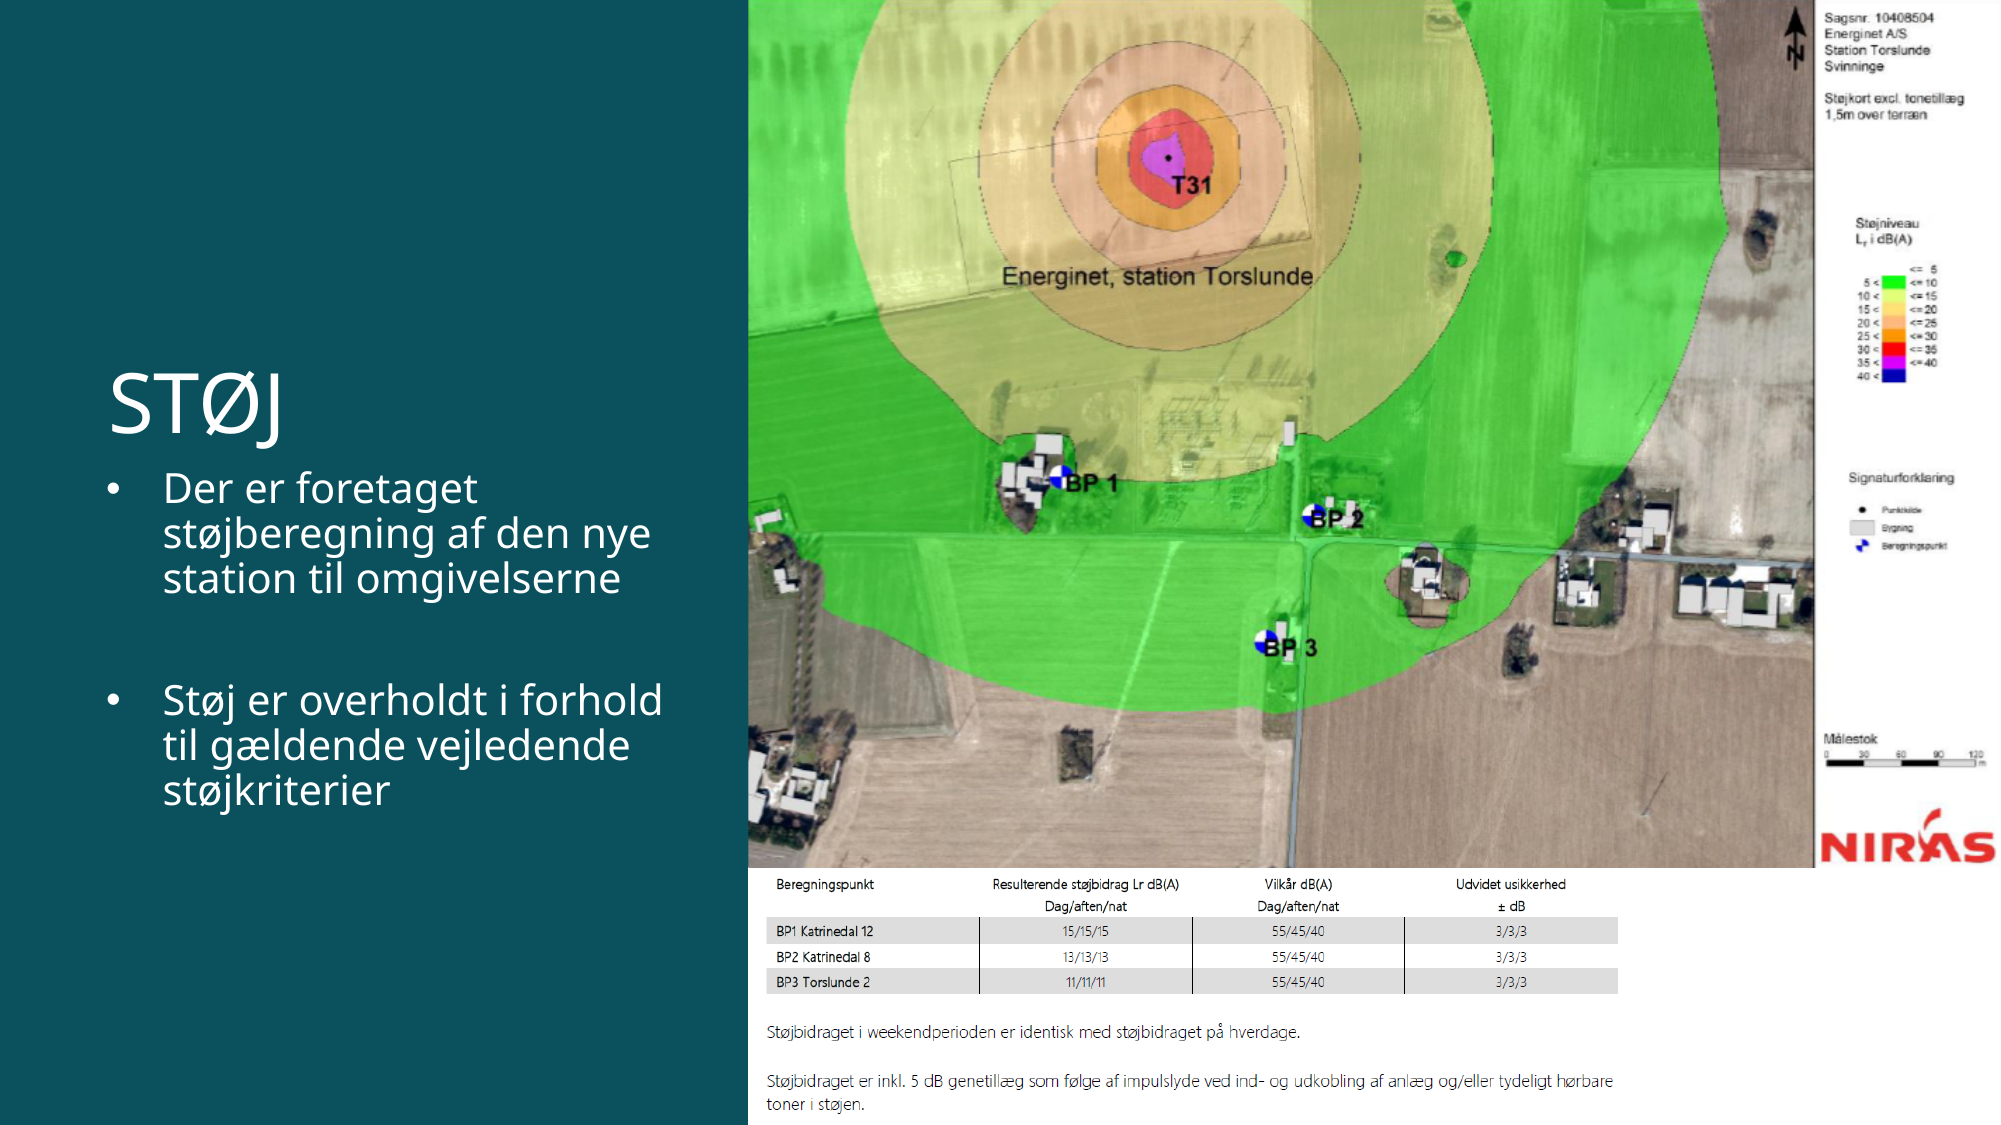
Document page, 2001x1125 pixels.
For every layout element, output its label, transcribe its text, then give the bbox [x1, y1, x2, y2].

list Der er foretaget støjberegning af den nye station til omgivelserne Støj er overholdt i forhold til gældende vejledende støjkriterier [106, 467, 676, 1010]
title Støj [108, 196, 748, 451]
picture [748, 0, 2000, 1125]
